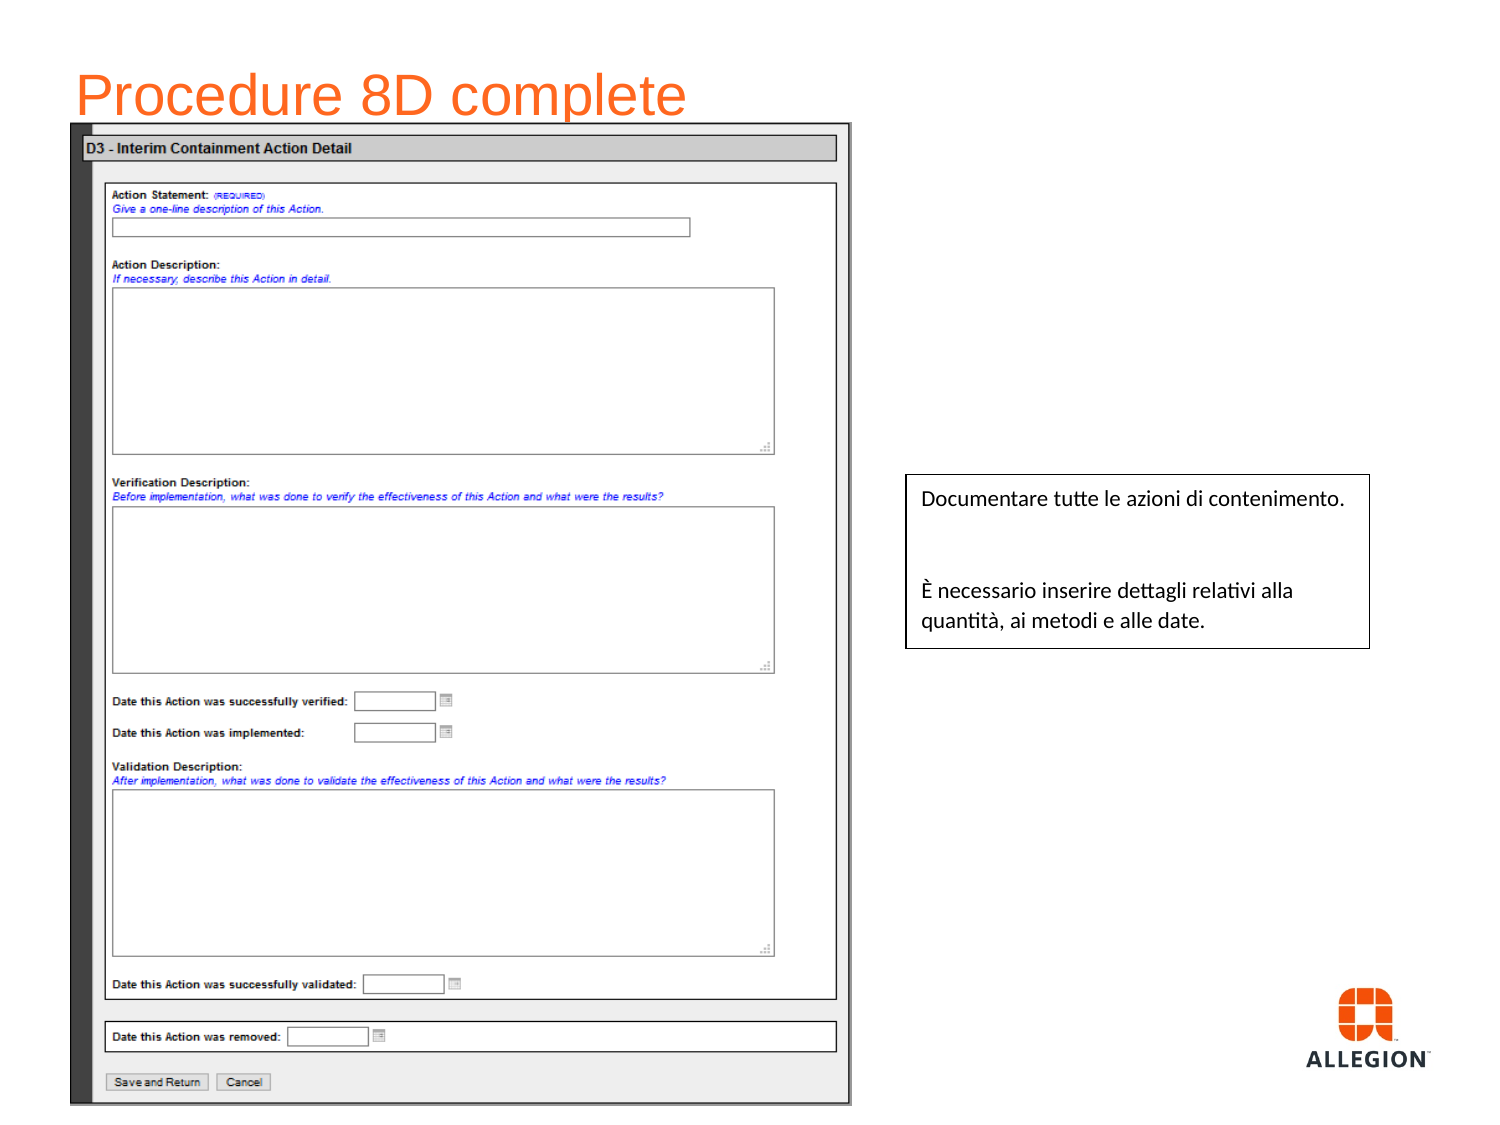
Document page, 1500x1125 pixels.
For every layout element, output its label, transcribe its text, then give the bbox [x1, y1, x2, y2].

picture [70, 121, 852, 1106]
text_box Documentare tutte le azioni di contenimento. È necessario inserire dettagli relativi alla quantità, ai metodi e alle date. [906, 474, 1370, 649]
picture [1302, 984, 1434, 1071]
title Procedure 8D complete [75, 49, 1425, 237]
